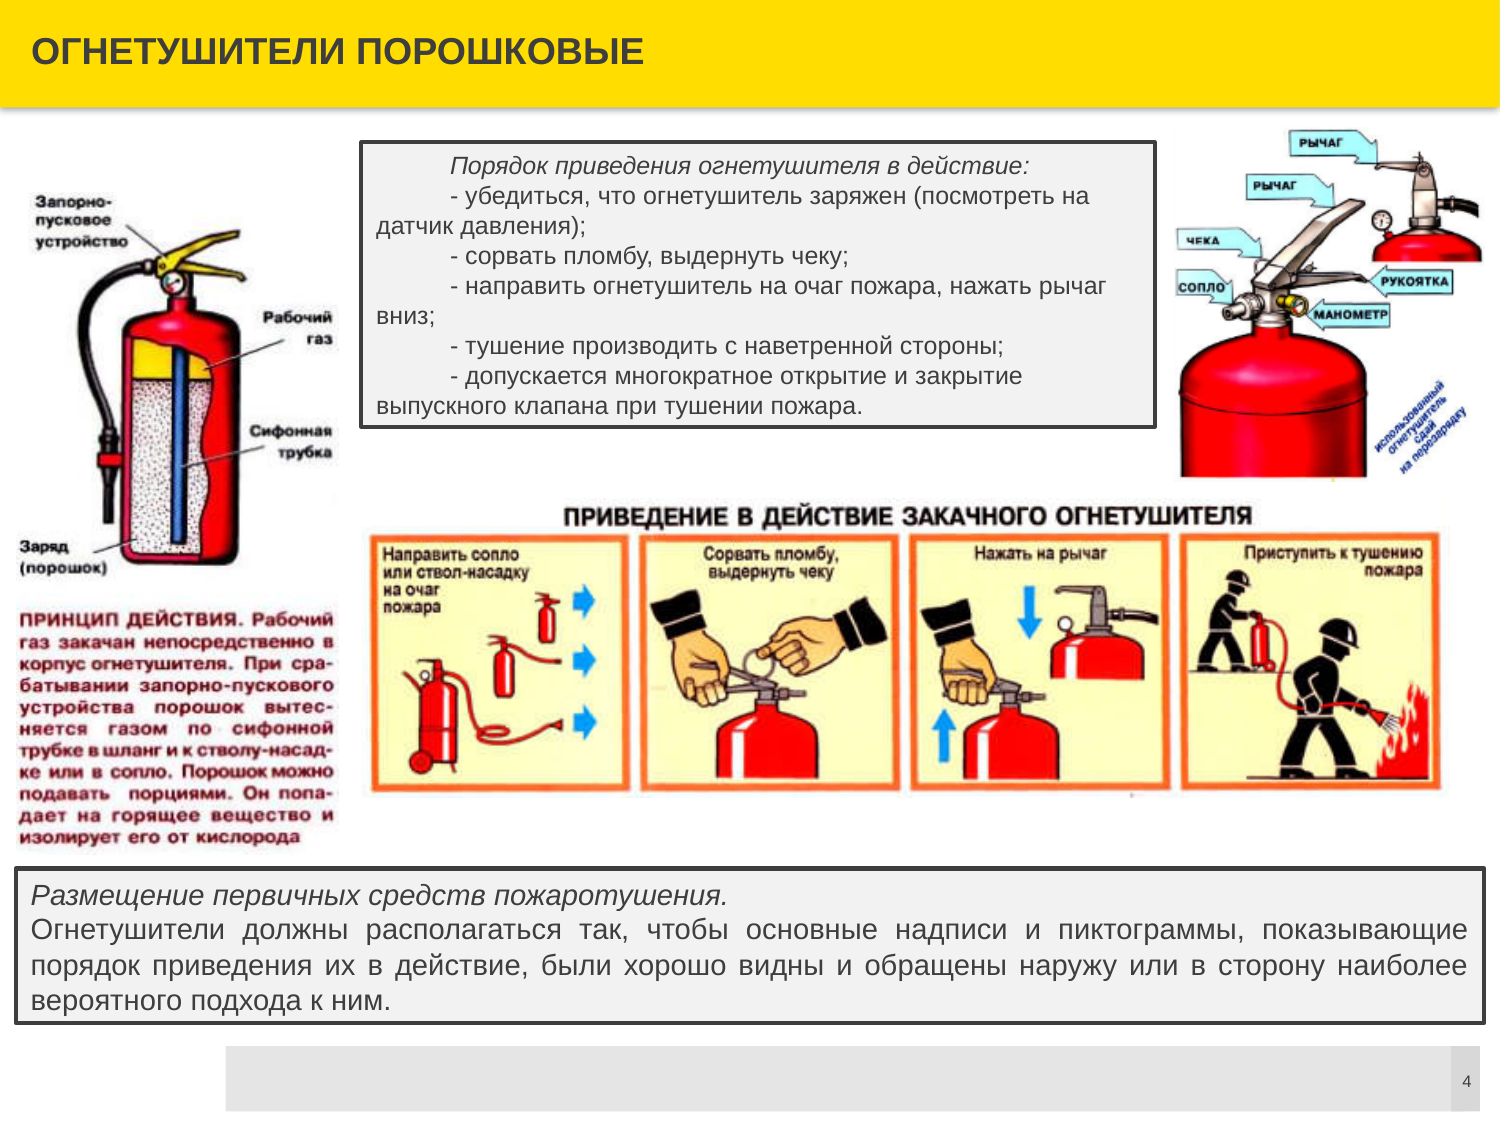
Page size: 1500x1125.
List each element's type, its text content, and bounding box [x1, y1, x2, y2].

title Огнетушители порошковые [16, 19, 1459, 103]
slide_number 4 [1447, 1061, 1487, 1101]
picture [360, 498, 1450, 798]
text_box Порядок приведения огнетушителя в действие: - убедиться, что огнетушитель заряжен (посмотреть на датчик давления); - сорвать пломбу, выдернуть чеку; - направить огнетушитель на очаг пожара, нажать рычаг вниз; - тушение производить с наветренной стороны; - допускается многократное открытие и закрытие выпускного клапана при тушении пожара. [359, 140, 1157, 429]
picture [16, 192, 339, 855]
text_box Размещение первичных средств пожаротушения. Огнетушители должны располагаться так, чтобы основные надписи и пиктограммы, показывающие порядок приведения их в действие, были хорошо видны и обращены наружу или в сторону наиболее вероятного подхода к ним. [14, 866, 1486, 1025]
picture [1174, 127, 1485, 483]
